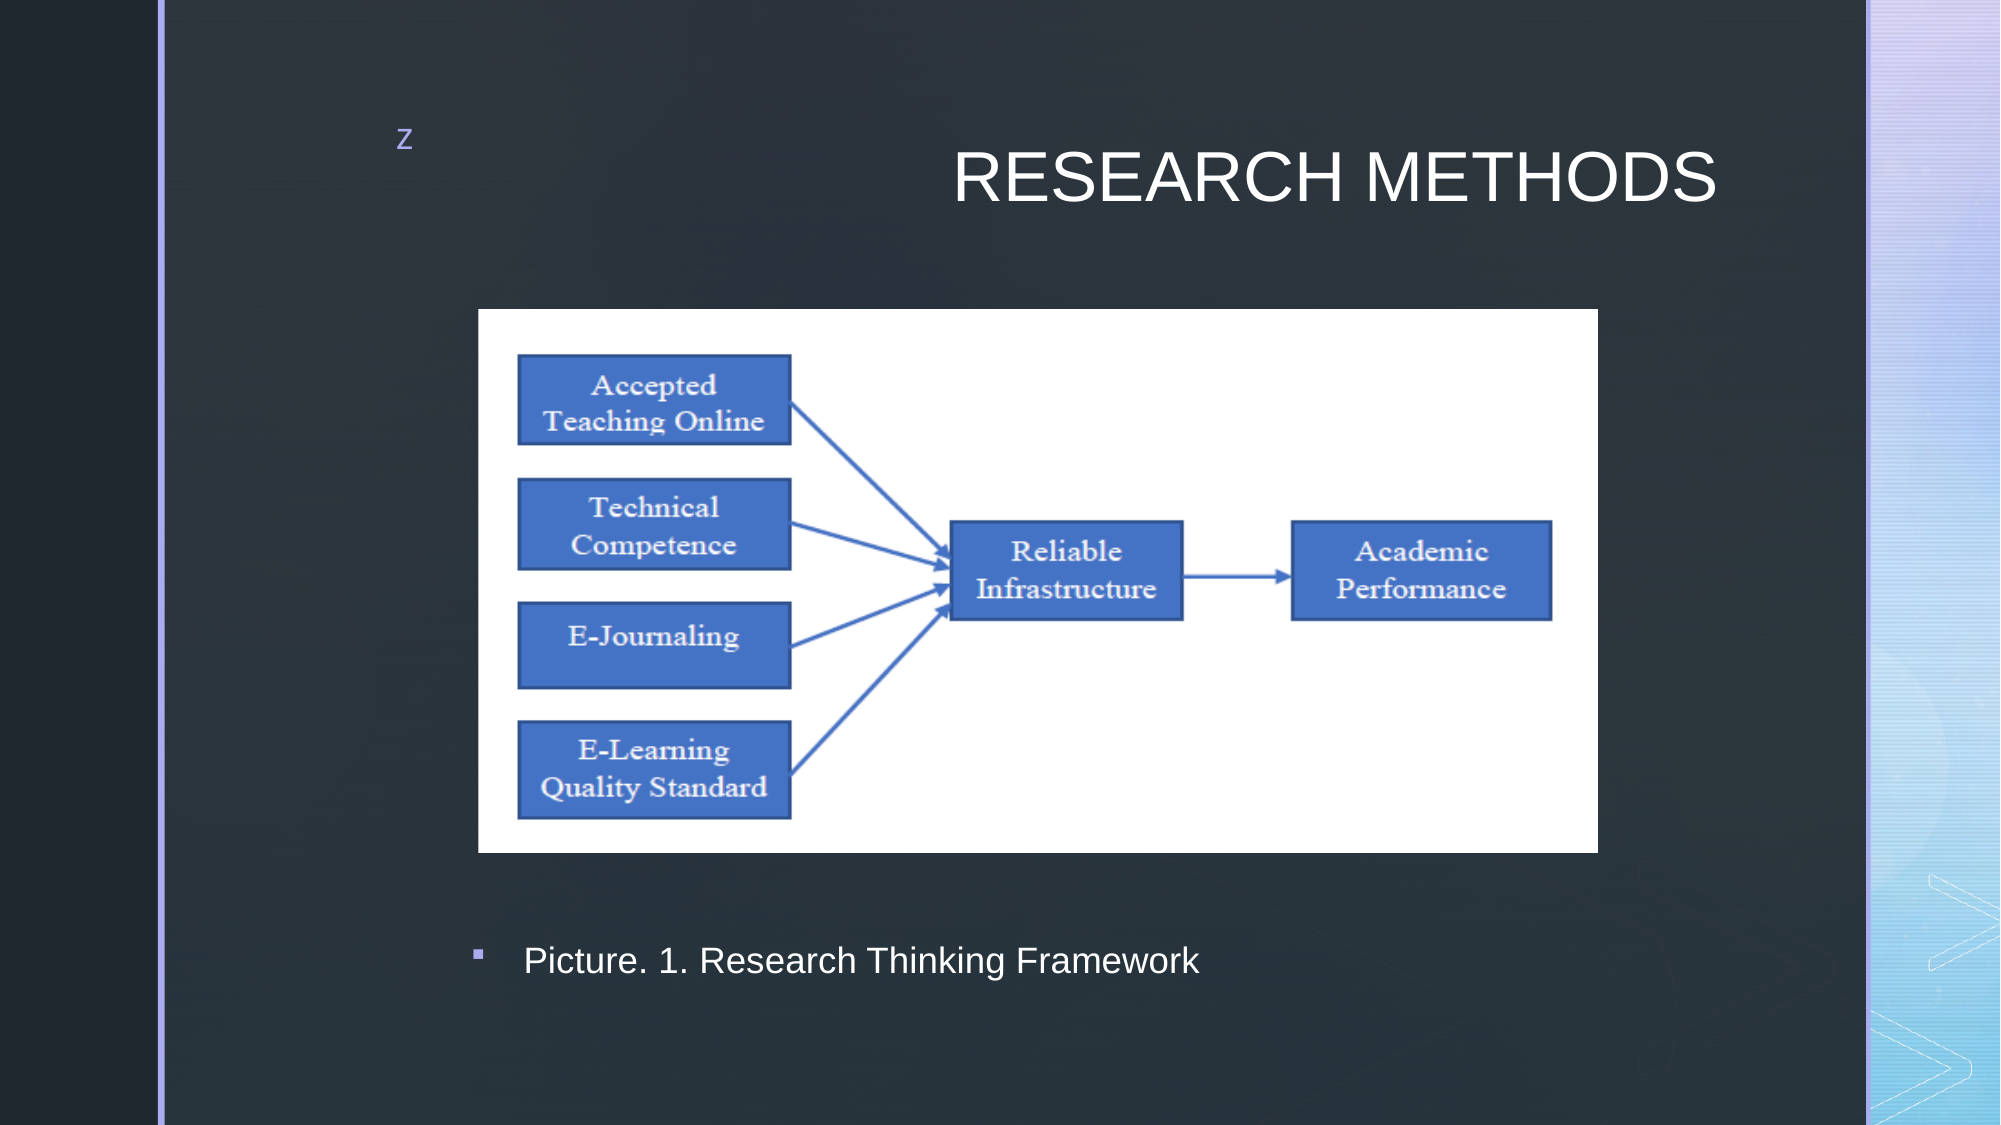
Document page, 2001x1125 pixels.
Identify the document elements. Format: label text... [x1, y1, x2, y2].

title RESEARCH METHODS [428, 132, 1734, 310]
picture [1871, 0, 2001, 1125]
list Picture. 1. Research Thinking Framework [454, 272, 1734, 993]
picture [477, 309, 1599, 853]
